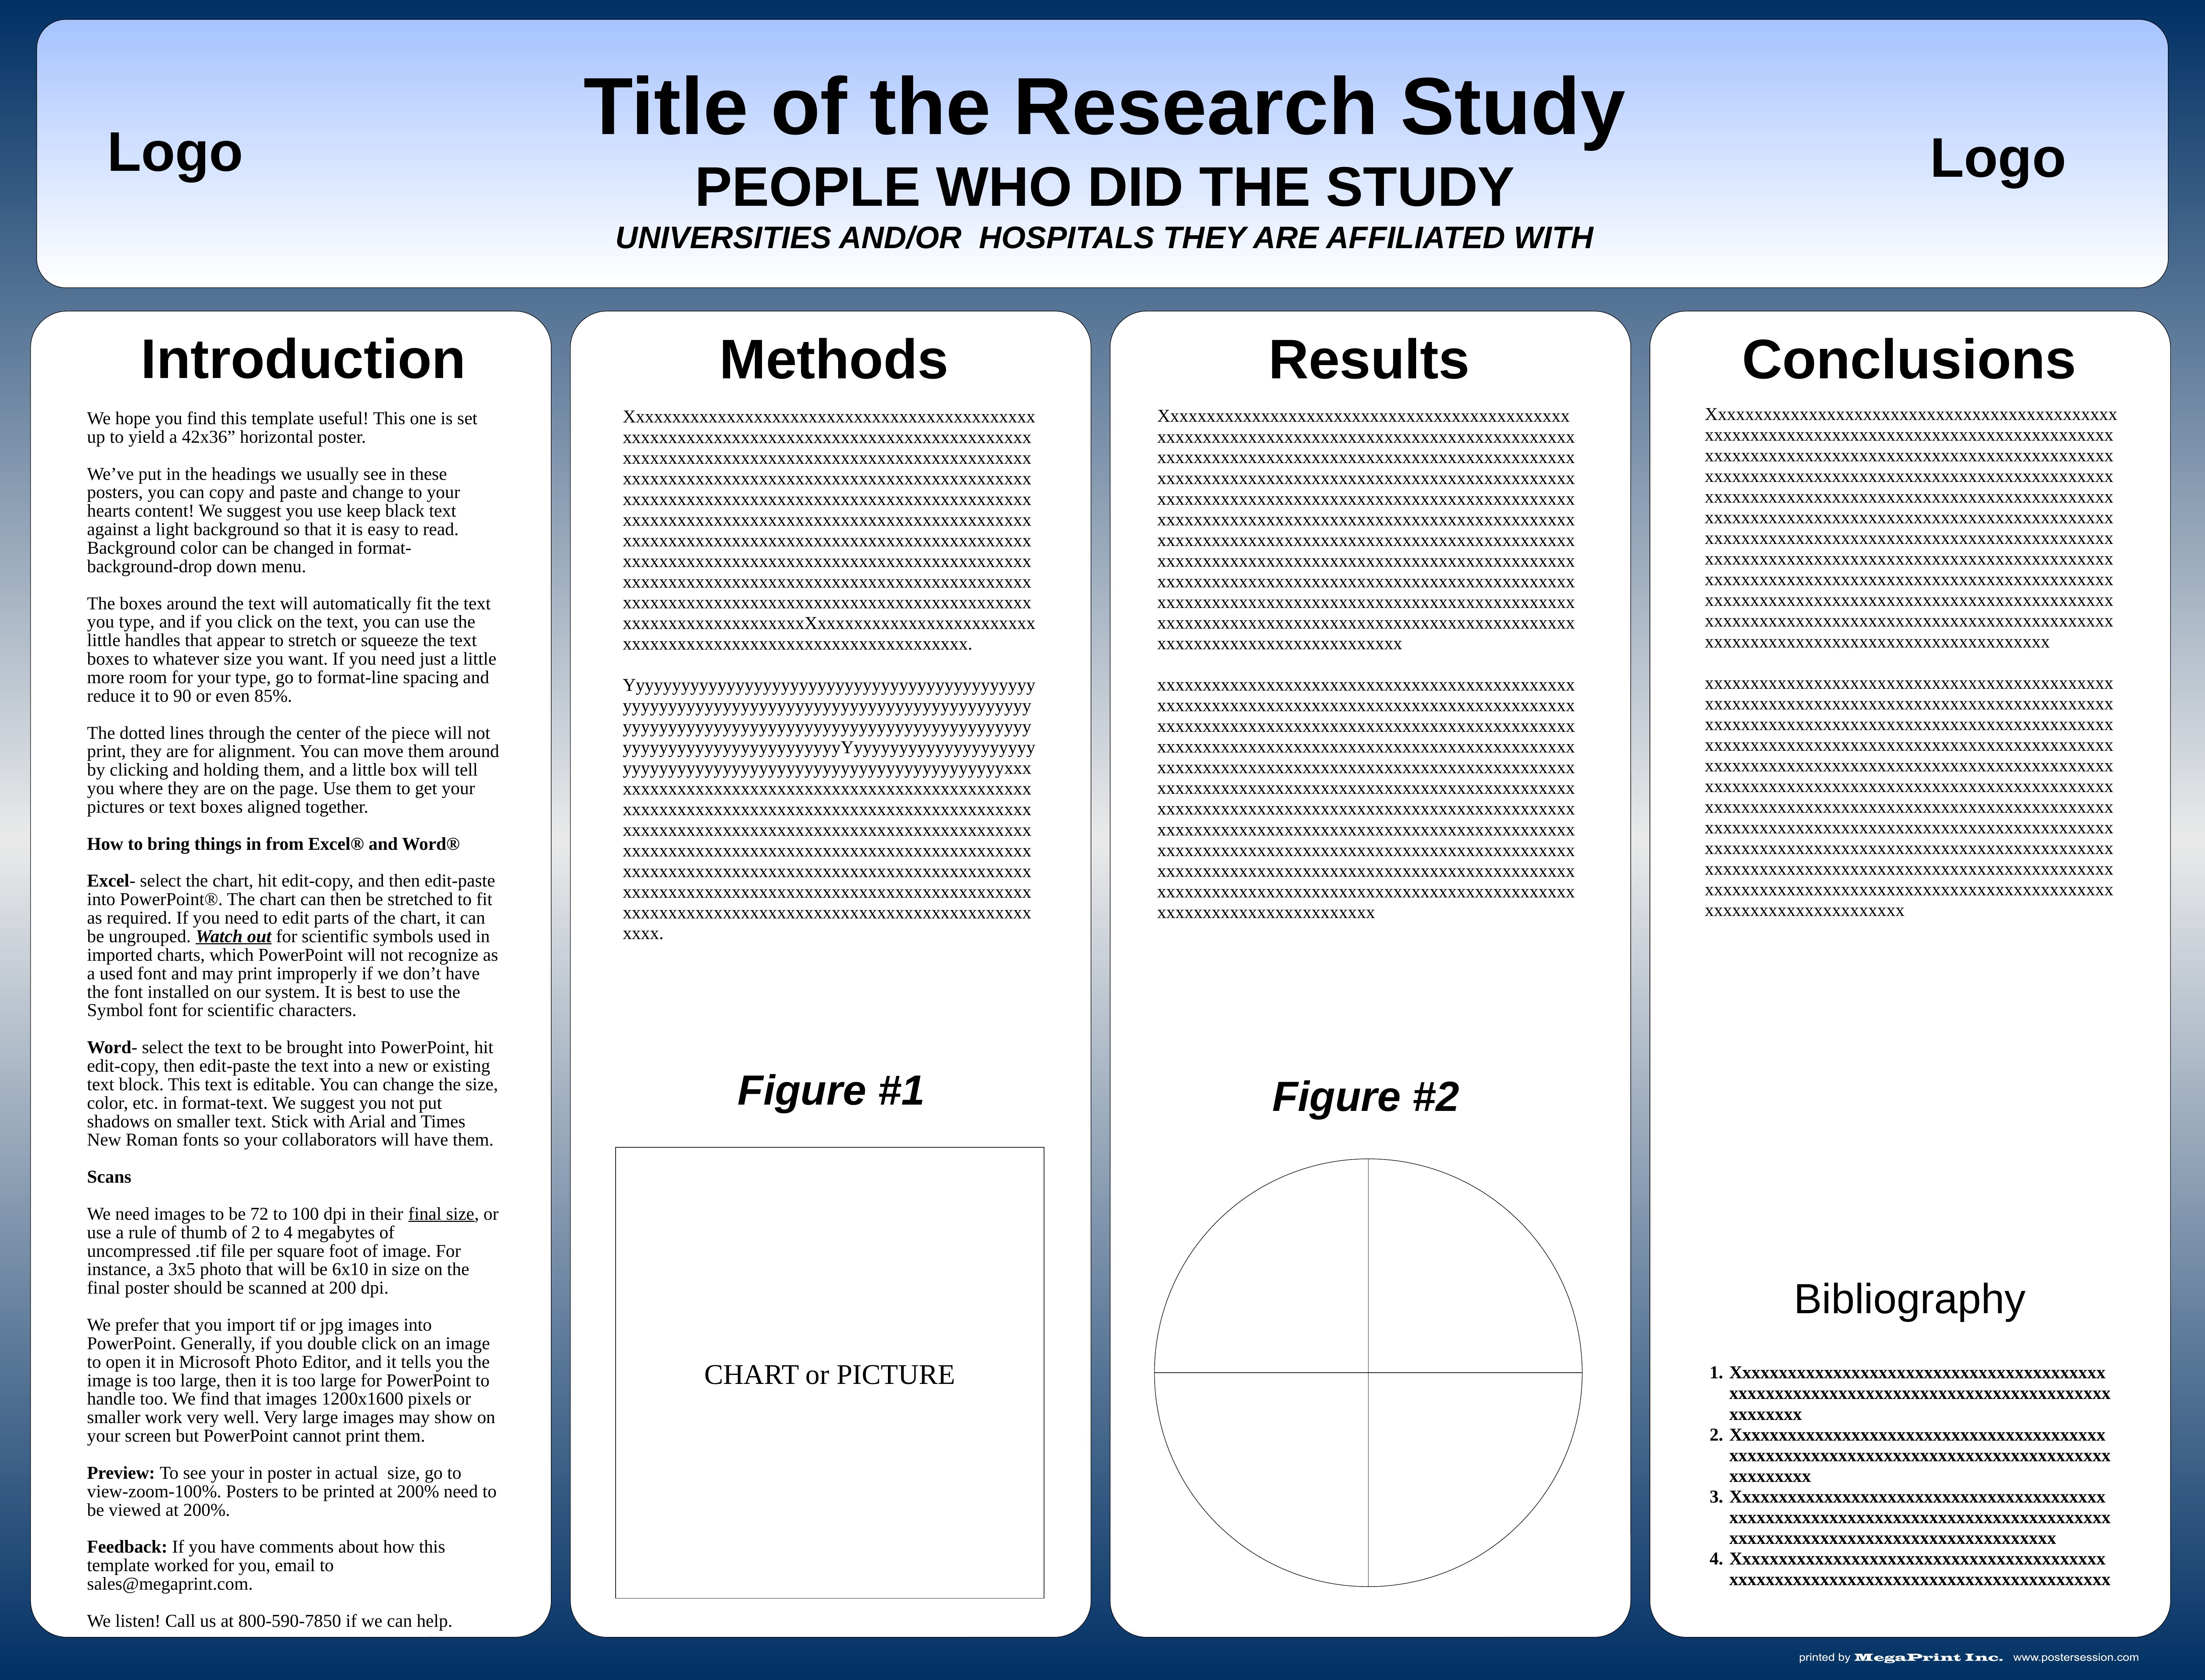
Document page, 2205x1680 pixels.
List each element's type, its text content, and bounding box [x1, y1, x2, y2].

text_box Figure #2 [1154, 1066, 1578, 1122]
text_box CHART or PICTURE [615, 1147, 1044, 1598]
text_box Conclusions [1685, 320, 2133, 392]
text_box Title of the Research Study PEOPLE WHO DID THE STUDY UNIVERSITIES AND/OR HOSPITALS THEY ARE AFFILIATED WITH [190, 50, 2020, 257]
text_box Results [1150, 320, 1588, 392]
text_box Xxxxxxxxxxxxxxxxxxxxxxxxxxxxxxxxxxxxxxxxxxxxxxxxxxxxxxxxxxxxxxxxxxxxxxxxxxxxxxxxxxxxxxxxxxxxxxxxxxxxxxxxxxxxxxxxxxxxxxxxxxxxxxxxxxxxxxxxxxxxxxxxxxxxxxxxxxxxxxxxxxxxxxxxxxxxxxxxxxxxxxxxxxxxxxxxxxxxxxxxxxxxxxxxxxxxxxxxxxxxxxxxxxxxxxxxxxxxxxxxxxxxxxxxxxxxxxxxxxxxxxxxxxxxxxxxxxxxxxxxxxxxxxxxxxxxxxxxxxxxxxxxxxxxxxxxxxxxxxxxxxxxxxxxxxxxxxxxxxxxxxxxxxxxxxxxxxxxxxxxxxxxxxxxxxxxxxxxxxxxxxxxxxxxxxxxxxxxxxxxxxxxxxxxxxxxxxxxxxxxxxxxxxxxxxxxxxxxxxxxxxxxxxxxxxxxxxxxxxxxxxxxxxxxxxxxxxxxxxxxxxxxxxxxxxxxxxxxxxxxxxxxxxxxxxxxxxxxxxxxxxxxxxxxxxxxx xxxxxxxxxxxxxxxxxxxxxxxxxxxxxxxxxxxxxxxxxxxxxxxxxxxxxxxxxxxxxxxxxxxxxxxxxxxxxxxxxxxxxxxxxxxxxxxxxxxxxxxxxxxxxxxxxxxxxxxxxxxxxxxxxxxxxxxxxxxxxxxxxxxxxxxxxxxxxxxxxxxxxxxxxxxxxxxxxxxxxxxxxxxxxxxxxxxxxxxxxxxxxxxxxxxxxxxxxxxxxxxxxxxxxxxxxxxxxxxxxxxxxxxxxxxxxxxxxxxxxxxxxxxxxxxxxxxxxxxxxxxxxxxxxxxxxxxxxxxxxxxxxxxxxxxxxxxxxxxxxxxxxxxxxxxxxxxxxxxxxxxxxxxxxxxxxxxxxxxxxxxxxxxxxxxxxxxxxxxxxxxxxxxxxxxxxxxxxxxxxxxxxxxxxxxxxxxxxxxxxxxxxxxxxxxxxxxxxxxxxxxxxxxxxxxxxxxxxxxxxxxxxxxxxxxxxxxxxxxxxxxxxxxxxxxxxxxxxxxxxxxxxxxxxxxxxxxxx [1701, 402, 2123, 937]
text_box Bibliography [1698, 1268, 2122, 1325]
text_box [1154, 1159, 1582, 1587]
text_box Xxxxxxxxxxxxxxxxxxxxxxxxxxxxxxxxxxxxxxxxxxxxxxxxxxxxxxxxxxxxxxxxxxxxxxxxxxxxxxxxxxxxxxxxxxx Xxxxxxxxxxxxxxxxxxxxxxxxxxxxxxxxxxxxxxxxxxxxxxxxxxxxxxxxxxxxxxxxxxxxxxxxxxxxxxxxxxxxxxxxxxxx Xxxxxxxxxxxxxxxxxxxxxxxxxxxxxxxxxxxxxxxxxxxxxxxxxxxxxxxxxxxxxxxxxxxxxxxxxxxxxxxxxxxxxxxxxxxxxxxxxxxxxxxxxxxxxxxxxxxxxxx Xxxxxxxxxxxxxxxxxxxxxxxxxxxxxxxxxxxxxxxxxxxxxxxxxxxxxxxxxxxxxxxxxxxxxxxxxxxxxxxxxxx [1706, 1339, 2117, 1612]
text_box We hope you find this template useful! This one is set up to yield a 42x36” horizontal poster. We’ve put in the headings we usually see in these posters, you can copy and paste and change to your hearts content! We suggest you use keep black text against a light background so that it is easy to read. Background color can be changed in format-background-drop down menu. The boxes around the text will automatically fit the text you type, and if you click on the text, you can use the little handles that appear to stretch or squeeze the text boxes to whatever size you want. If you need just a little more room for your type, go to format-line spacing and reduce it to 90 or even 85%. The dotted lines through the center of the piece will not print, they are for alignment. You can move them around by clicking and holding them, and a little box will tell you where they are on the page. Use them to get your pictures or text boxes aligned together. How to bring things in from Excel® and Word® Excel- select the chart, hit edit-copy, and then edit-paste into PowerPoint®. The chart can then be stretched to fit as required. If you need to edit parts of the chart, it can be ungrouped. Watch out for scientific symbols used in imported charts, which PowerPoint will not recognize as a used font and may print improperly if we don’t have the font installed on our system. It is best to use the Symbol font for scientific characters. Word- select the text to be brought into PowerPoint, hit edit-copy, then edit-paste the text into a new or existing text block. This text is editable. You can change the size, color, etc. in format-text. We suggest you not put shadows on smaller text. Stick with Arial and Times New Roman fonts so your collaborators will have them. Scans We need images to be 72 to 100 dpi in their final size, or use a rule of thumb of 2 to 4 megabytes of uncompressed .tif file per square foot of image. For instance, a 3x5 photo that will be 6x10 in size on the final poster should be scanned at 200 dpi. We prefer that you import tif or jpg images into PowerPoint. Generally, if you double click on an image to open it in Microsoft Photo Editor, and it tells you the image is too large, then it is too large for PowerPoint to handle too. We find that images 1200x1600 pixels or smaller work very well. Very large images may show on your screen but PowerPoint cannot print them. Preview: To see your in poster in actual size, go to view-zoom-100%. Posters to be printed at 200% need to be viewed at 200%. Feedback: If you have comments about how this template worked for you, email to sales@megaprint.com. We listen! Call us at 800-590-7850 if we can help. [82, 407, 505, 1633]
text_box XxxxxxxxxxxxxxxxxxxxxxxxxxxxxxxxxxxxxxxxxxxxxxxxxxxxxxxxxxxxxxxxxxxxxxxxxxxxxxxxxxxxxxxxxxxxxxxxxxxxxxxxxxxxxxxxxxxxxxxxxxxxxxxxxxxxxxxxxxxxxxxxxxxxxxxxxxxxxxxxxxxxxxxxxxxxxxxxxxxxxxxxxxxxxxxxxxxxxxxxxxxxxxxxxxxxxxxxxxxxxxxxxxxxxxxxxxxxxxxxxxxxxxxxxxxxxxxxxxxxxxxxxxxxxxxxxxxxxxxxxxxxxxxxxxxxxxxxxxxxxxxxxxxxxxxxxxxxxxxxxxxxxxxxxxxxxxxxxxxxxxxxxxxxxxxxxxxxxxxxxxxxxxxxxxxxxxxxxxxxxxxxxxxxxxxxxxxxxxxxxxxxxxxxxxxxxxxxxxxxxxxxxxxxxxxxxxxxxxxxxxxxxxxxxxxxxxxxxxxxxxxxxxxxxxXxxxxxxxxxxxxxxxxxxxxxxxxxxxxxxxxxxxxxxxxxxxxxxxxxxxxxxxxxxxxxx. YyyyyyyyyyyyyyyyyyyyyyyyyyyyyyyyyyyyyyyyyyyyyyyyyyyyyyyyyyyyyyyyyyyyyyyyyyyyyyyyyyyyyyyyyyyyyyyyyyyyyyyyyyyyyyyyyyyyyyyyyyyyyyyyyyyyyyyyyyyyyyyyyyyyyyyyyyyyyyyYyyyyyyyyyyyyyyyyyyyyyyyyyyyyyyyyyyyyyyyyyyyyyyyyyyyyyyyyyyyyyyxxxxxxxxxxxxxxxxxxxxxxxxxxxxxxxxxxxxxxxxxxxxxxxxxxxxxxxxxxxxxxxxxxxxxxxxxxxxxxxxxxxxxxxxxxxxxxxxxxxxxxxxxxxxxxxxxxxxxxxxxxxxxxxxxxxxxxxxxxxxxxxxxxxxxxxxxxxxxxxxxxxxxxxxxxxxxxxxxxxxxxxxxxxxxxxxxxxxxxxxxxxxxxxxxxxxxxxxxxxxxxxxxxxxxxxxxxxxxxxxxxxxxxxxxxxxxxxxxxxxxxxxxxxxxxxxxxxxxxxxxxxxxxxxxxxxxxxxxxxxxxxxxxxxxxxxxxxxxxxxxx. [620, 404, 1041, 961]
text_box Introduction [89, 320, 518, 392]
text_box Xxxxxxxxxxxxxxxxxxxxxxxxxxxxxxxxxxxxxxxxxxxxxxxxxxxxxxxxxxxxxxxxxxxxxxxxxxxxxxxxxxxxxxxxxxxxxxxxxxxxxxxxxxxxxxxxxxxxxxxxxxxxxxxxxxxxxxxxxxxxxxxxxxxxxxxxxxxxxxxxxxxxxxxxxxxxxxxxxxxxxxxxxxxxxxxxxxxxxxxxxxxxxxxxxxxxxxxxxxxxxxxxxxxxxxxxxxxxxxxxxxxxxxxxxxxxxxxxxxxxxxxxxxxxxxxxxxxxxxxxxxxxxxxxxxxxxxxxxxxxxxxxxxxxxxxxxxxxxxxxxxxxxxxxxxxxxxxxxxxxxxxxxxxxxxxxxxxxxxxxxxxxxxxxxxxxxxxxxxxxxxxxxxxxxxxxxxxxxxxxxxxxxxxxxxxxxxxxxxxxxxxxxxxxxxxxxxxxxxxxxxxxxxxxxxxxxxxxxxxxxxxxxxxxxxxxxxxxxxxxxxxxxxxxxxxxxxxxxxxxxxxxxxxxxxxxxxxxxxxxxxxxxxxxxxxx xxxxxxxxxxxxxxxxxxxxxxxxxxxxxxxxxxxxxxxxxxxxxxxxxxxxxxxxxxxxxxxxxxxxxxxxxxxxxxxxxxxxxxxxxxxxxxxxxxxxxxxxxxxxxxxxxxxxxxxxxxxxxxxxxxxxxxxxxxxxxxxxxxxxxxxxxxxxxxxxxxxxxxxxxxxxxxxxxxxxxxxxxxxxxxxxxxxxxxxxxxxxxxxxxxxxxxxxxxxxxxxxxxxxxxxxxxxxxxxxxxxxxxxxxxxxxxxxxxxxxxxxxxxxxxxxxxxxxxxxxxxxxxxxxxxxxxxxxxxxxxxxxxxxxxxxxxxxxxxxxxxxxxxxxxxxxxxxxxxxxxxxxxxxxxxxxxxxxxxxxxxxxxxxxxxxxxxxxxxxxxxxxxxxxxxxxxxxxxxxxxxxxxxxxxxxxxxxxxxxxxxxxxxxxxxxxxxxxxxxxxxxxxxxxxxxxxxxxxxxxxxxxxxxxxxxxxxxxxxxxxxxxxxxxxxxxxxxxxxxxxxxxxxxxxxxxxxxxxxxxxxxxxxxxx [1154, 404, 1583, 939]
text_box Methods [613, 320, 1055, 392]
text_box Figure #1 [619, 1060, 1043, 1116]
text_box Logo [1905, 119, 2092, 222]
text_box Logo [82, 113, 269, 216]
text_box [36, 19, 2168, 288]
